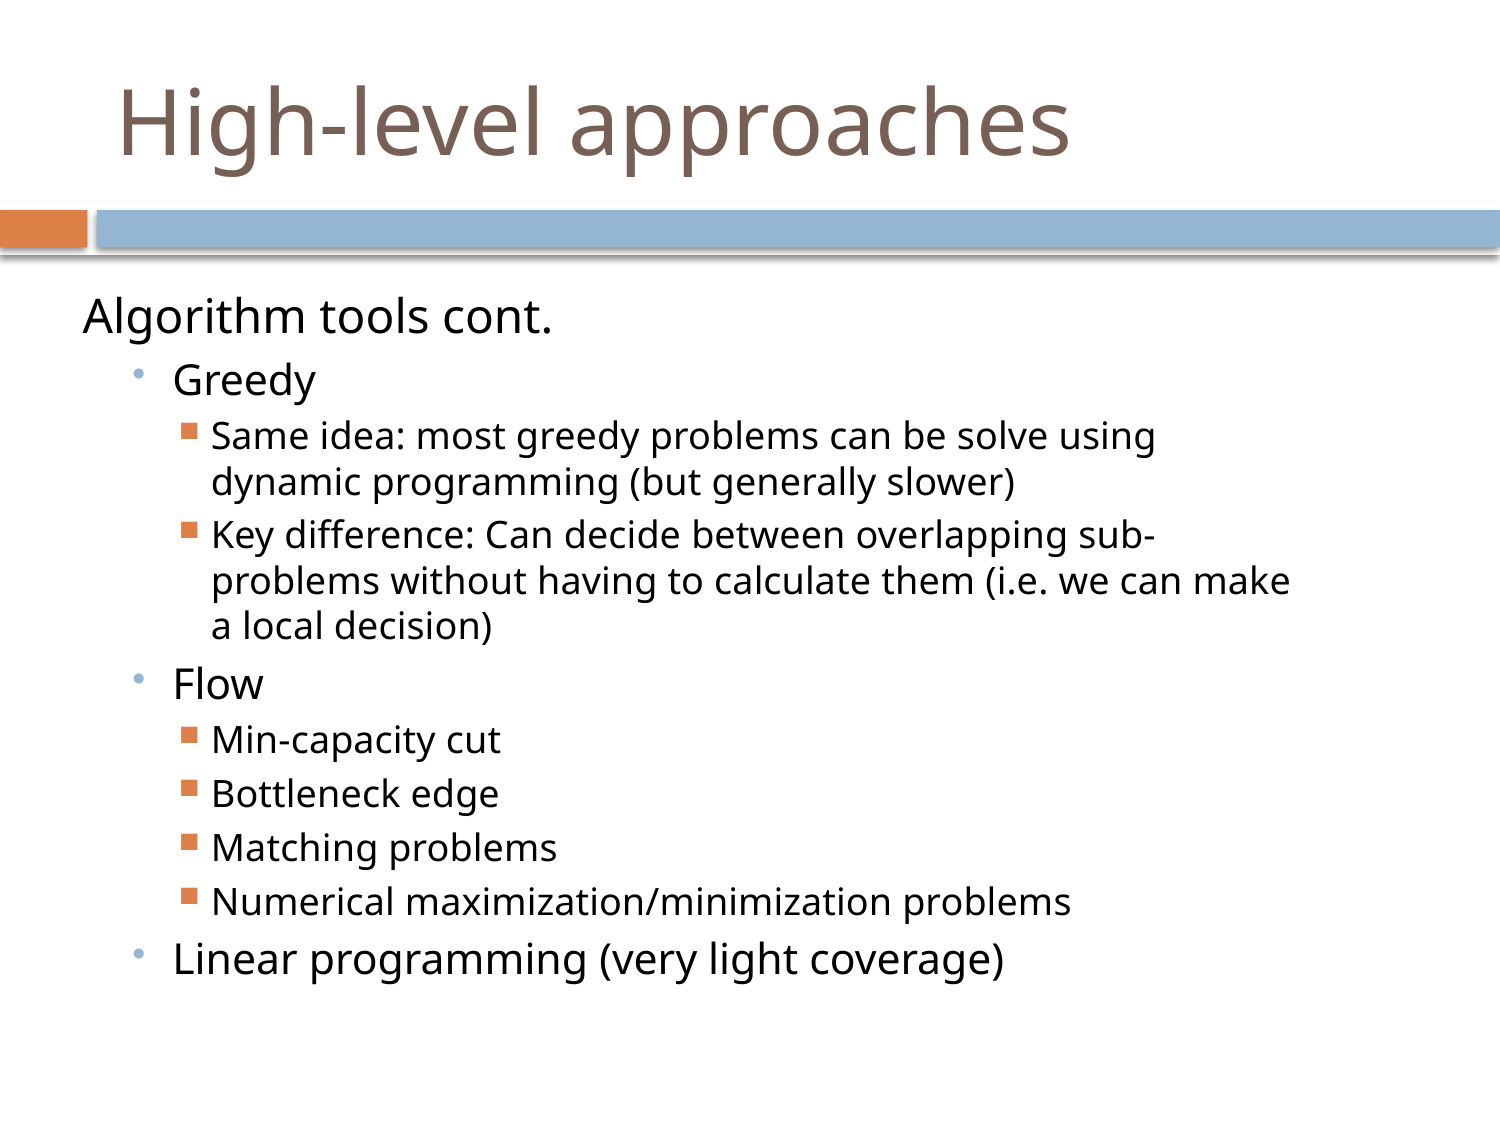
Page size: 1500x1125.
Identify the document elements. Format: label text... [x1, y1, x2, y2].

list Algorithm tools cont. Greedy Same idea: most greedy problems can be solve using dynamic programming (but generally slower) Key difference: Can decide between overlapping sub-problems without having to calculate them (i.e. we can make a local decision) Flow Min-capacity cut Bottleneck edge Matching problems Numerical maximization/minimization problems Linear programming (very light coverage) [67, 278, 1308, 998]
title High-level approaches [100, 37, 1438, 200]
